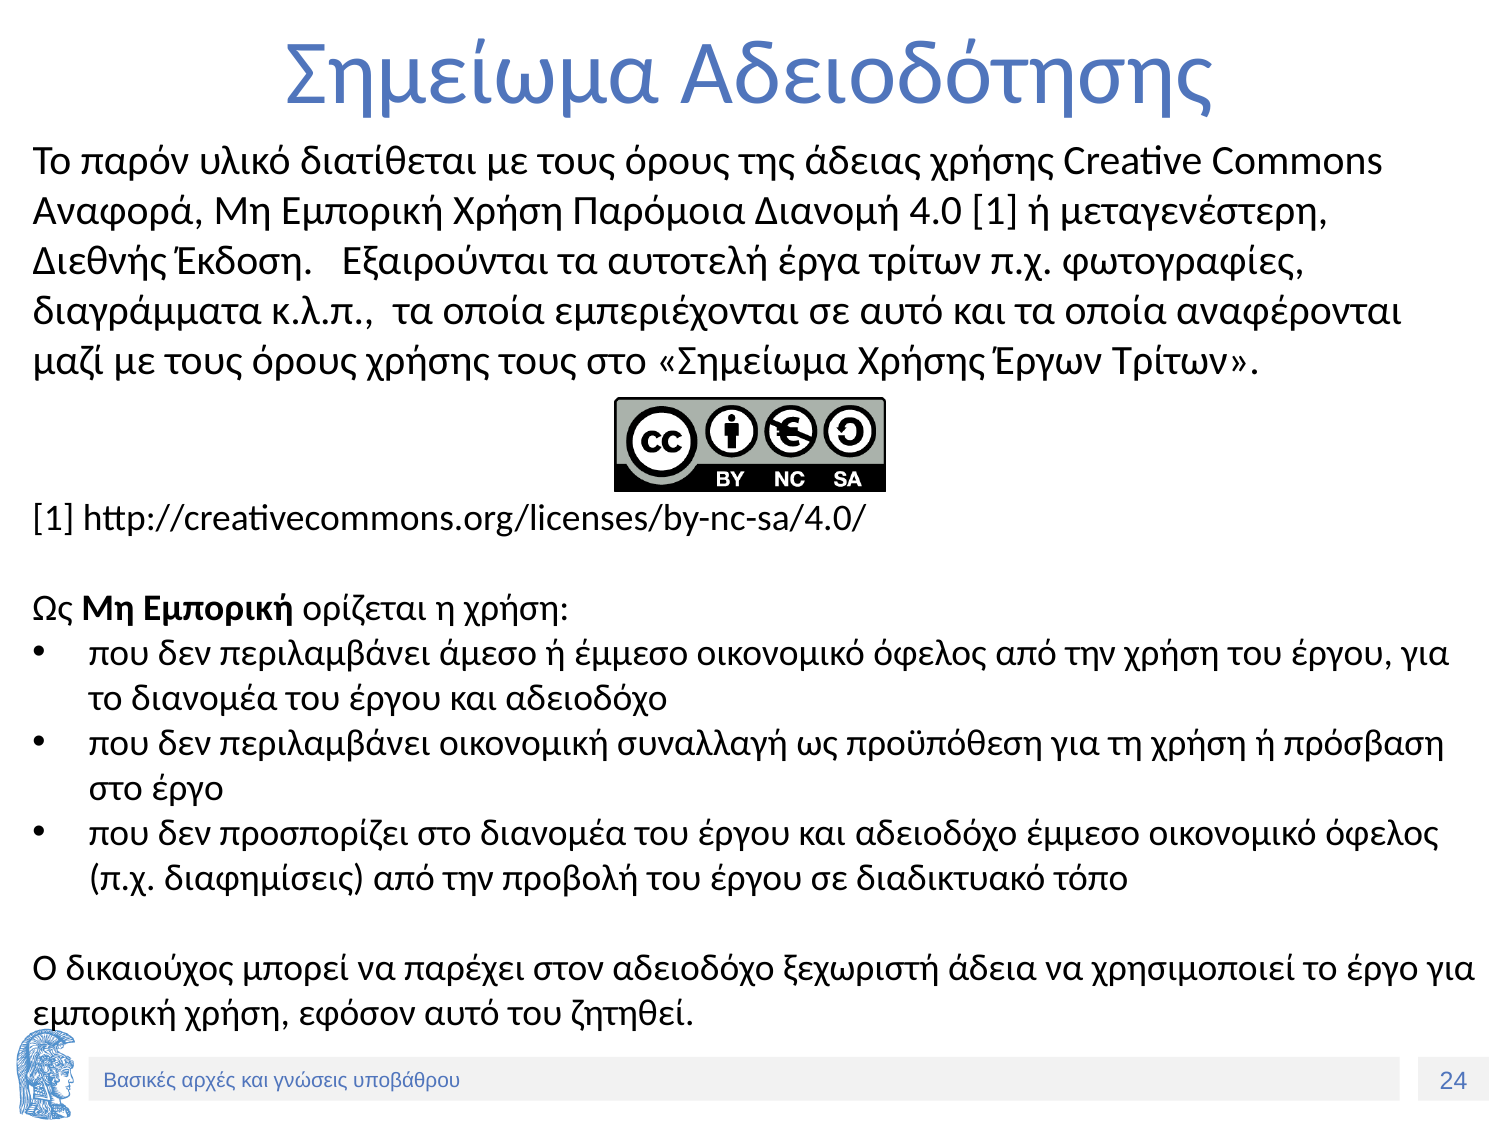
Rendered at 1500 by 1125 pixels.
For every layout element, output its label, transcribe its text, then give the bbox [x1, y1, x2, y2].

list Το παρόν υλικό διατίθεται με τους όρους της άδειας χρήσης Creative Commons Αναφορά, Μη Εμπορική Χρήση Παρόμοια Διανομή 4.0 [1] ή μεταγενέστερη, Διεθνής Έκδοση. Εξαιρούνται τα αυτοτελή έργα τρίτων π.χ. φωτογραφίες, διαγράμματα κ.λ.π., τα οποία εμπεριέχονται σε αυτό και τα οποία αναφέρονται μαζί με τους όρους χρήσης τους στο «Σημείωμα Χρήσης Έργων Τρίτων». [17, 125, 1483, 362]
picture [9, 1025, 81, 1120]
title Σημείωμα Αδειοδότησης [74, 0, 1426, 125]
picture [614, 396, 886, 492]
text_box [1] http://creativecommons.org/licenses/by-nc-sa/4.0/ Ως Μη Εμπορική ορίζεται η χρήση: που δεν περιλαμβάνει άμεσο ή έμμεσο οικονομικό όφελος από την χρήση του έργου, για το διανομέα του έργου και αδειοδόχο που δεν περιλαμβάνει οικονομική συναλλαγή ως προϋπόθεση για τη χρήση ή πρόσβαση στο έργο που δεν προσπορίζει στο διανομέα του έργου και αδειοδόχο έμμεσο οικονομικό όφελος (π.χ. διαφημίσεις) από την προβολή του έργου σε διαδικτυακό τόπο Ο δικαιούχος μπορεί να παρέχει στον αδειοδόχο ξεχωριστή άδεια να χρησιμοποιεί το έργο για εμπορική χρήση, εφόσον αυτό του ζητηθεί. [17, 479, 1500, 1047]
